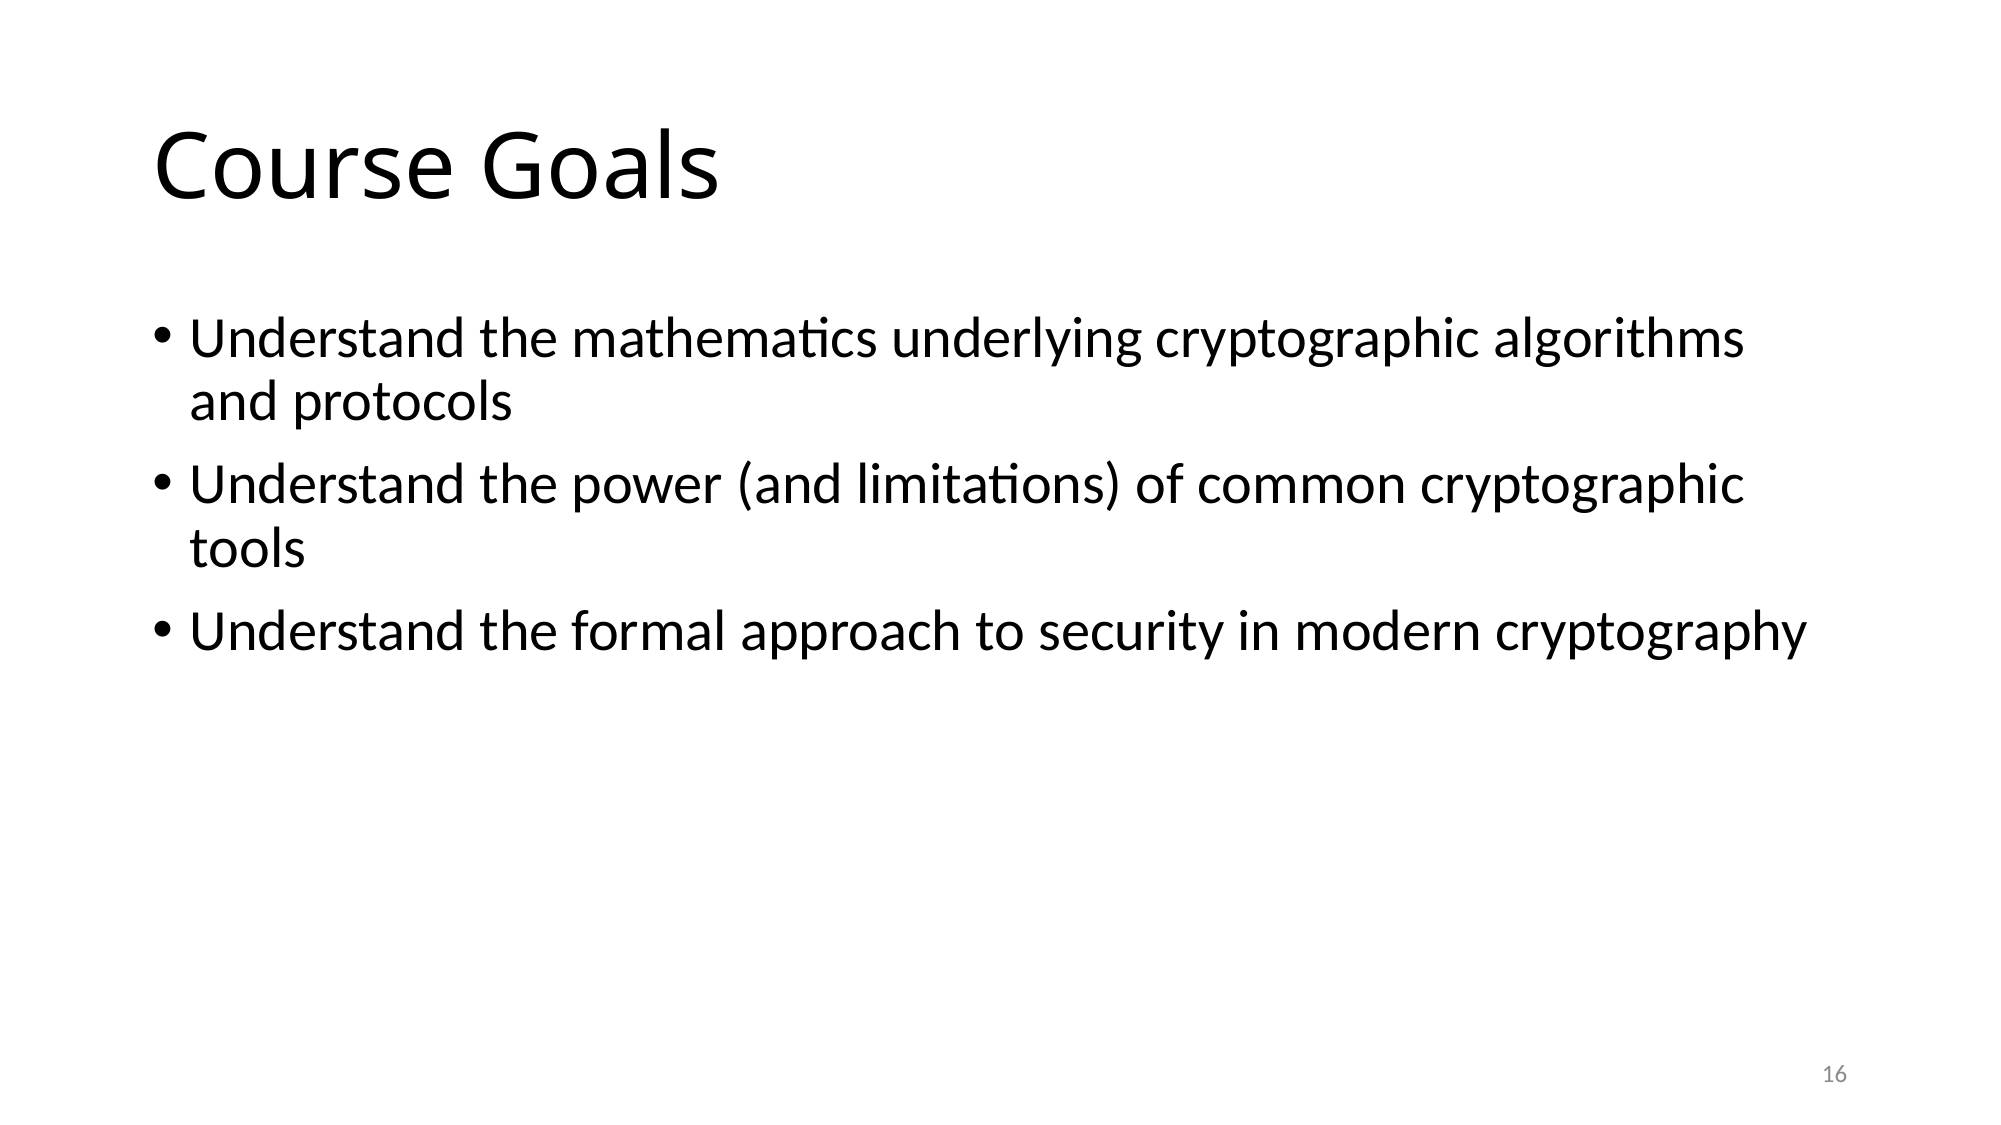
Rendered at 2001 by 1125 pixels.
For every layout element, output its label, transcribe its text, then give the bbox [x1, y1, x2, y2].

list Understand the mathematics underlying cryptographic algorithms and protocols Understand the power (and limitations) of common cryptographic tools Understand the formal approach to security in modern cryptography [137, 299, 1863, 1014]
title Course Goals [137, 59, 1863, 278]
slide_number 16 [1412, 1042, 1863, 1103]
